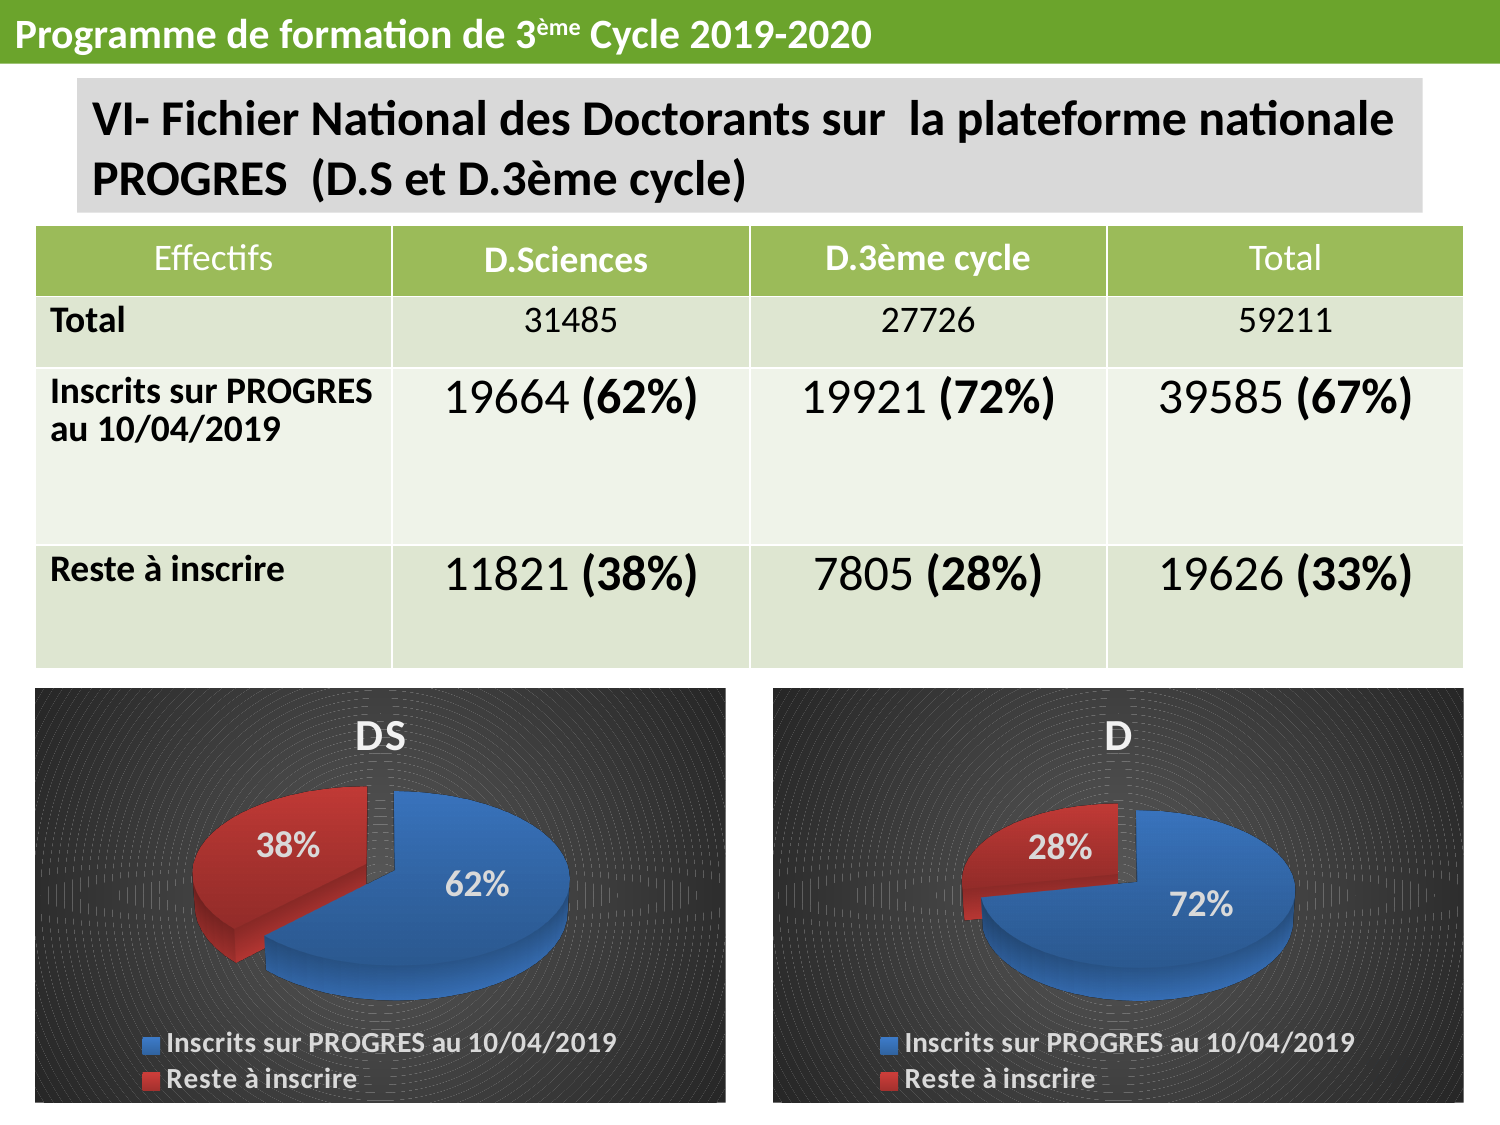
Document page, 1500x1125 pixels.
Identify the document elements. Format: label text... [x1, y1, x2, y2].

table_cell Reste à inscrire [36, 546, 391, 668]
table_cell 27726 [751, 297, 1106, 367]
table_cell 39585 (67%) [1108, 369, 1463, 544]
chart [34, 687, 726, 1103]
table_header Effectifs [36, 226, 391, 296]
text_box VI- Fichier National des Doctorants sur la plateforme nationale PROGRES (D.S et D.3ème cycle) [77, 78, 1423, 213]
text_box Programme de formation de 3ème Cycle 2019-2020 [0, 0, 1500, 64]
table_cell 11821 (38%) [393, 546, 749, 668]
table_header D.3ème cycle [751, 226, 1106, 296]
table_cell 19664 (62%) [393, 369, 749, 544]
table_cell Total [36, 297, 391, 367]
table_cell 7805 (28%) [751, 546, 1106, 668]
table_cell 19921 (72%) [751, 369, 1106, 544]
table_header Total [1108, 226, 1463, 296]
table_cell 31485 [393, 297, 749, 367]
table_cell Inscrits sur PROGRES au 10/04/2019 [36, 369, 391, 544]
table_header D.Sciences [393, 226, 749, 296]
table_cell 19626 (33%) [1108, 546, 1463, 668]
chart [772, 687, 1464, 1103]
table_cell 59211 [1108, 297, 1463, 367]
